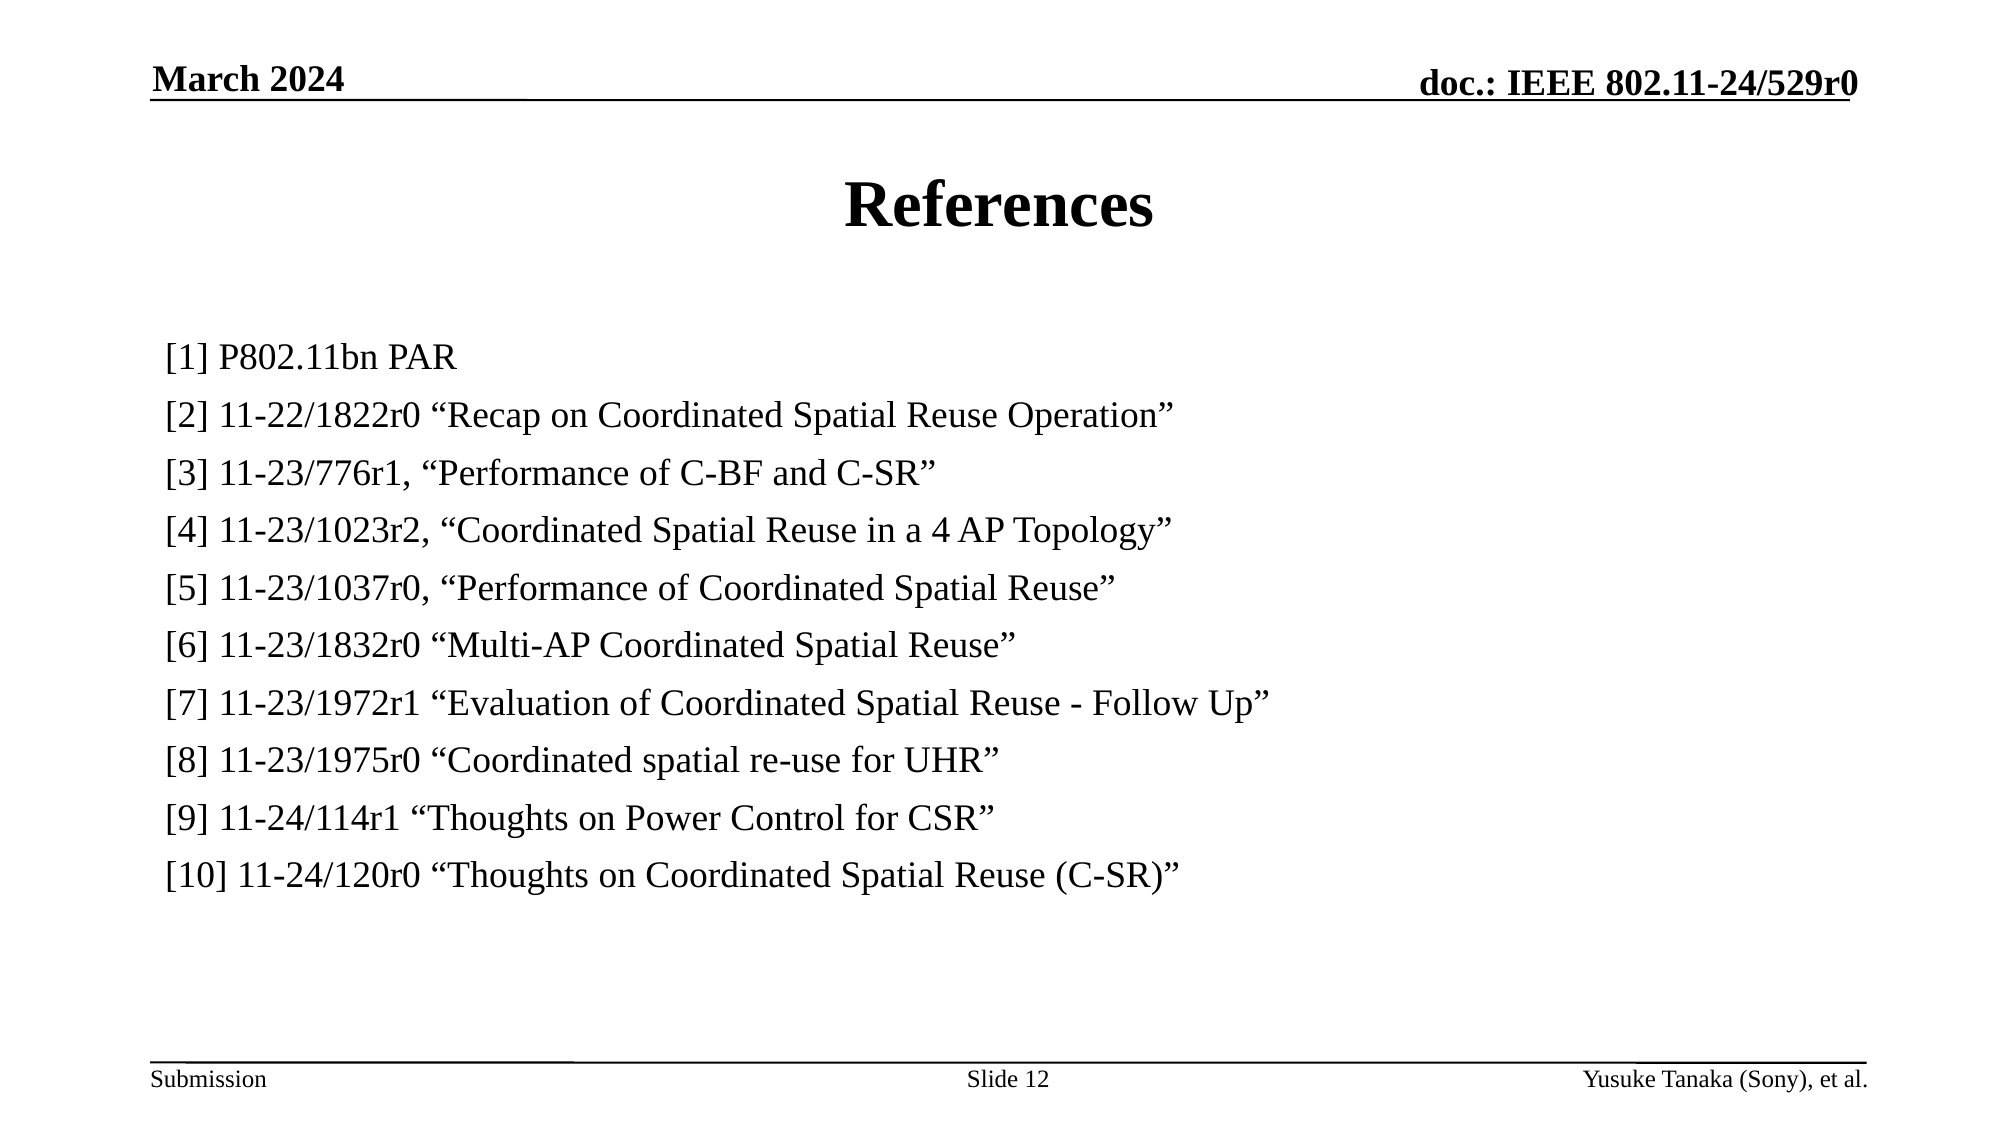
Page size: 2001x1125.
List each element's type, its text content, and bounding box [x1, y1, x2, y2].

footer Yusuke Tanaka (Sony), et al. [1171, 1061, 1869, 1093]
title References [149, 112, 1850, 288]
list [1] P802.11bn PAR [2] 11-22/1822r0 “Recap on Coordinated Spatial Reuse Operation” [3] 11-23/776r1, “Performance of C-BF and C-SR” [4] 11-23/1023r2, “Coordinated Spatial Reuse in a 4 AP Topology” [5] 11-23/1037r0, “Performance of Coordinated Spatial Reuse” [6] 11-23/1832r0 “Multi-AP Coordinated Spatial Reuse” [7] 11-23/1972r1 “Evaluation of Coordinated Spatial Reuse - Follow Up” [8] 11-23/1975r0 “Coordinated spatial re-use for UHR” [9] 11-24/114r1 “Thoughts on Power Control for CSR” [10] 11-24/120r0 “Thoughts on Coordinated Spatial Reuse (C-SR)” [149, 324, 1850, 1000]
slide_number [152, 54, 563, 100]
slide_number Slide 12 [950, 1061, 1067, 1123]
